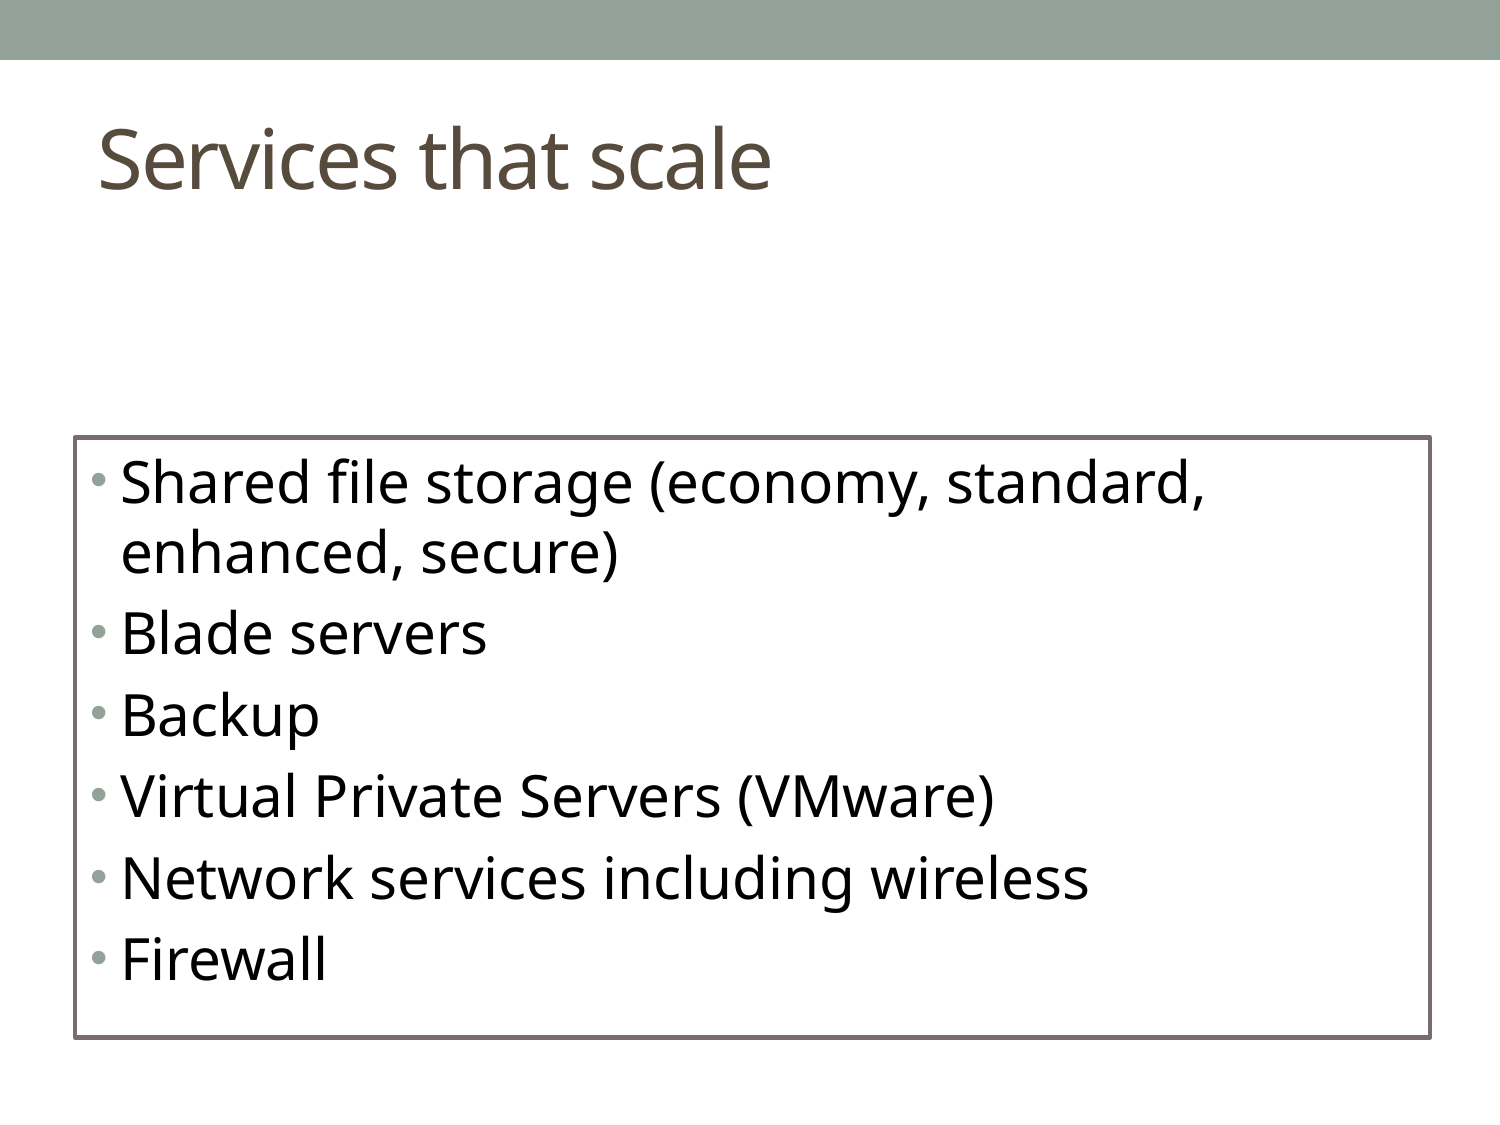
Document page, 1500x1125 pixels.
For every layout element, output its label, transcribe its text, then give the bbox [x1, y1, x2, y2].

list Shared file storage (economy, standard, enhanced, secure) Blade servers Backup Virtual Private Servers (VMware) Network services including wireless Firewall [73, 435, 1432, 1040]
title Services that scale [82, 75, 1425, 435]
